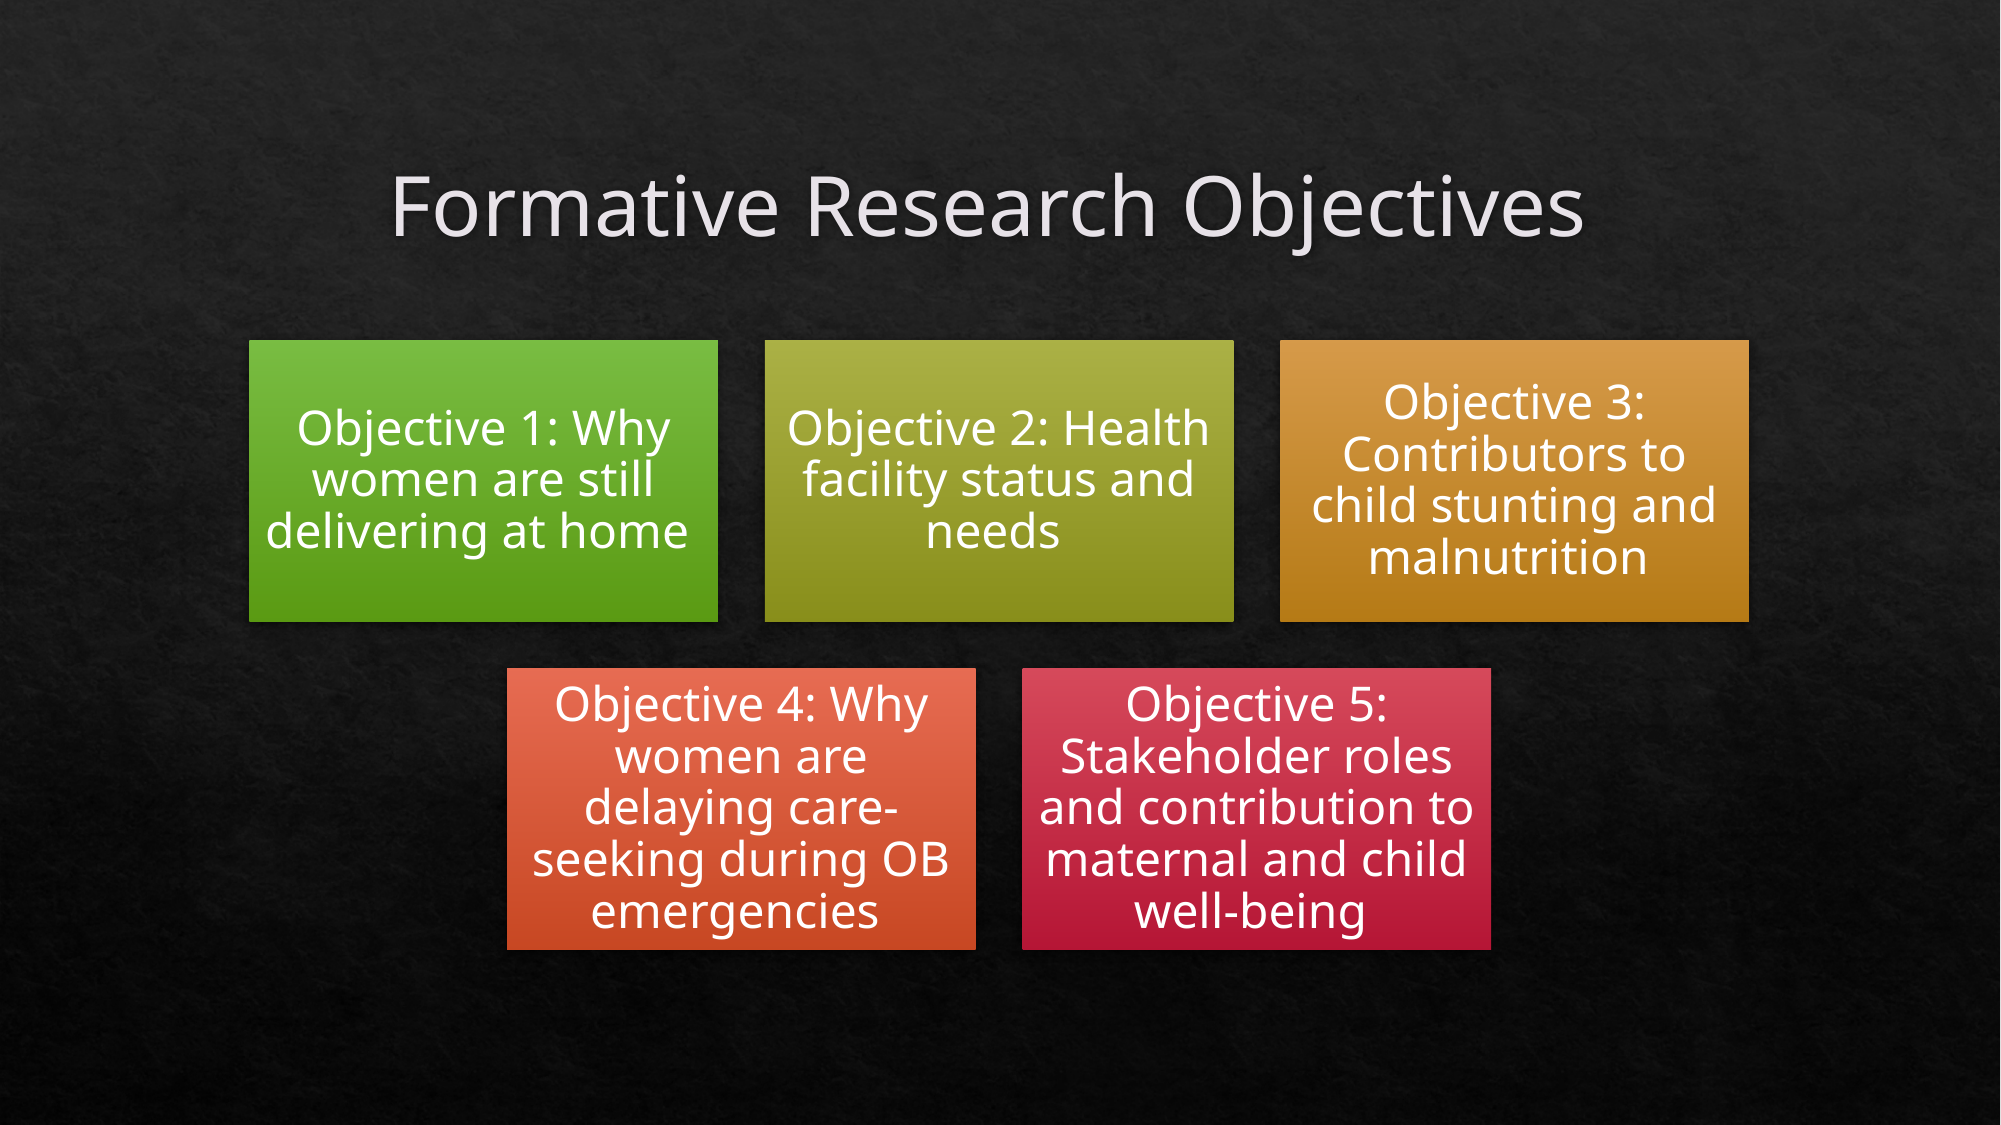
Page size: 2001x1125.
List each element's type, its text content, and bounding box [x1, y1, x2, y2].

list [149, 340, 1849, 951]
title Formative Research Objectives [149, 99, 1849, 307]
